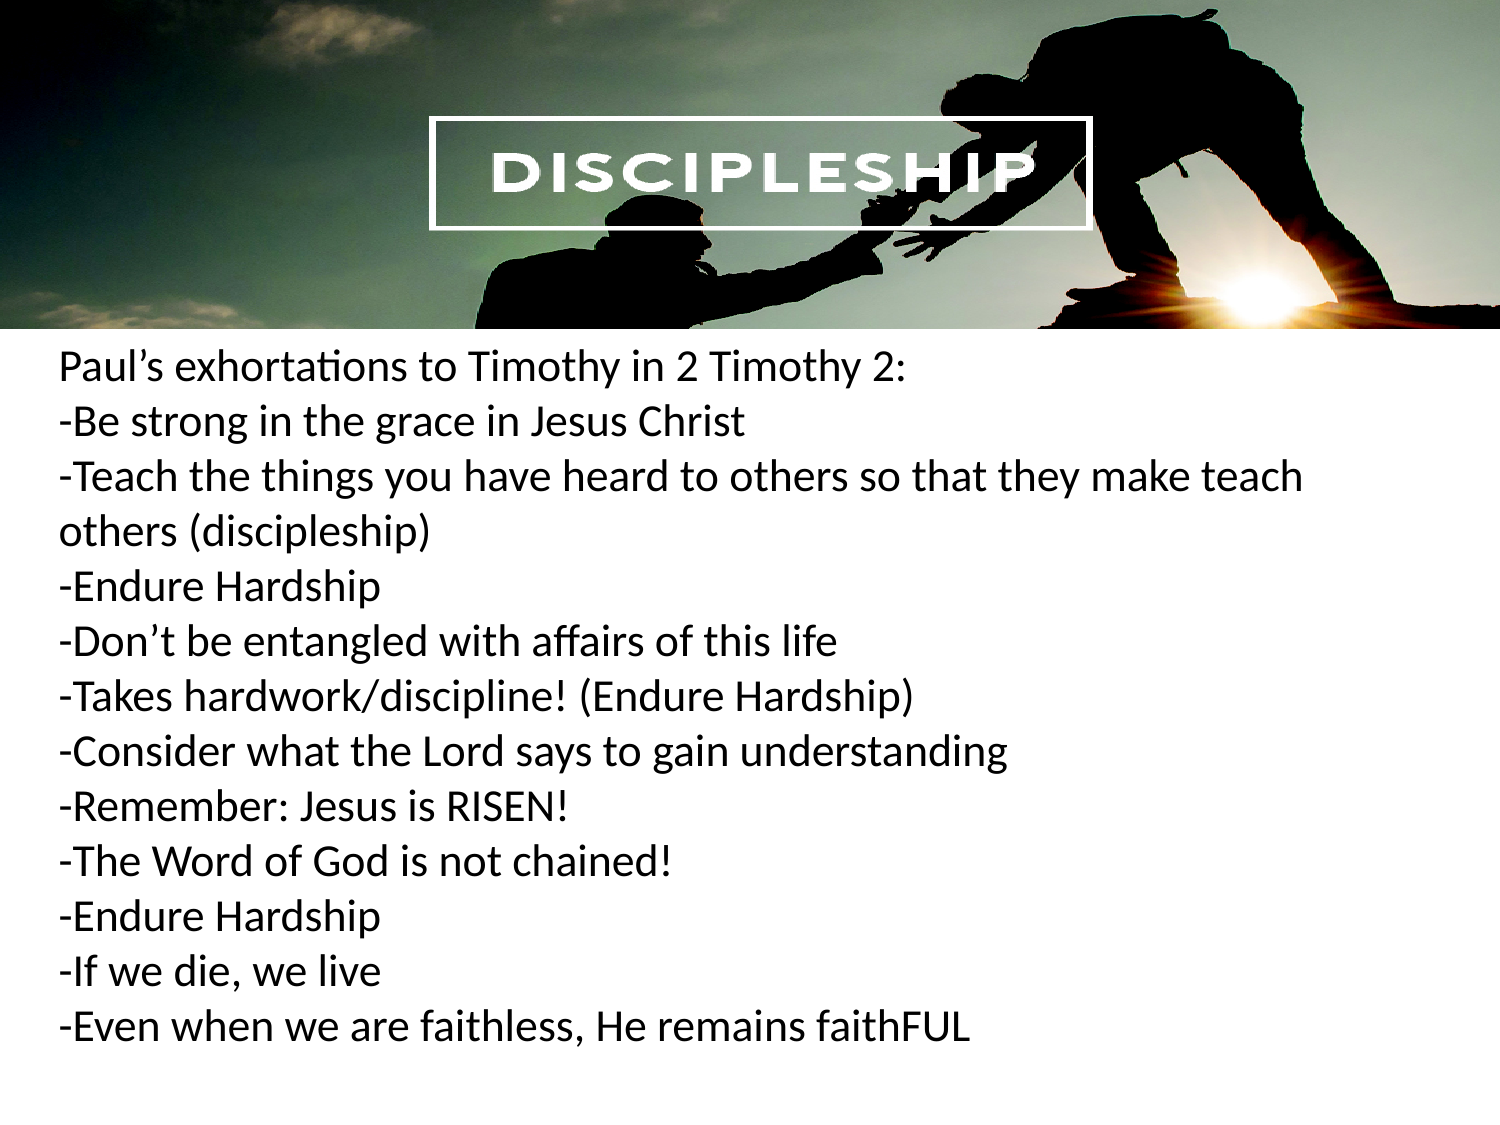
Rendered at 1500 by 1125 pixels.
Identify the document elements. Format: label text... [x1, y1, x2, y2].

picture [0, 0, 1500, 329]
text_box Paul’s exhortations to Timothy in 2 Timothy 2: -Be strong in the grace in Jesus Christ -Teach the things you have heard to others so that they make teach others (discipleship) -Endure Hardship -Don’t be entangled with affairs of this life -Takes hardwork/discipline! (Endure Hardship) -Consider what the Lord says to gain understanding -Remember: Jesus is RISEN! -The Word of God is not chained! -Endure Hardship -If we die, we live -Even when we are faithless, He remains faithFUL [43, 338, 1442, 1058]
